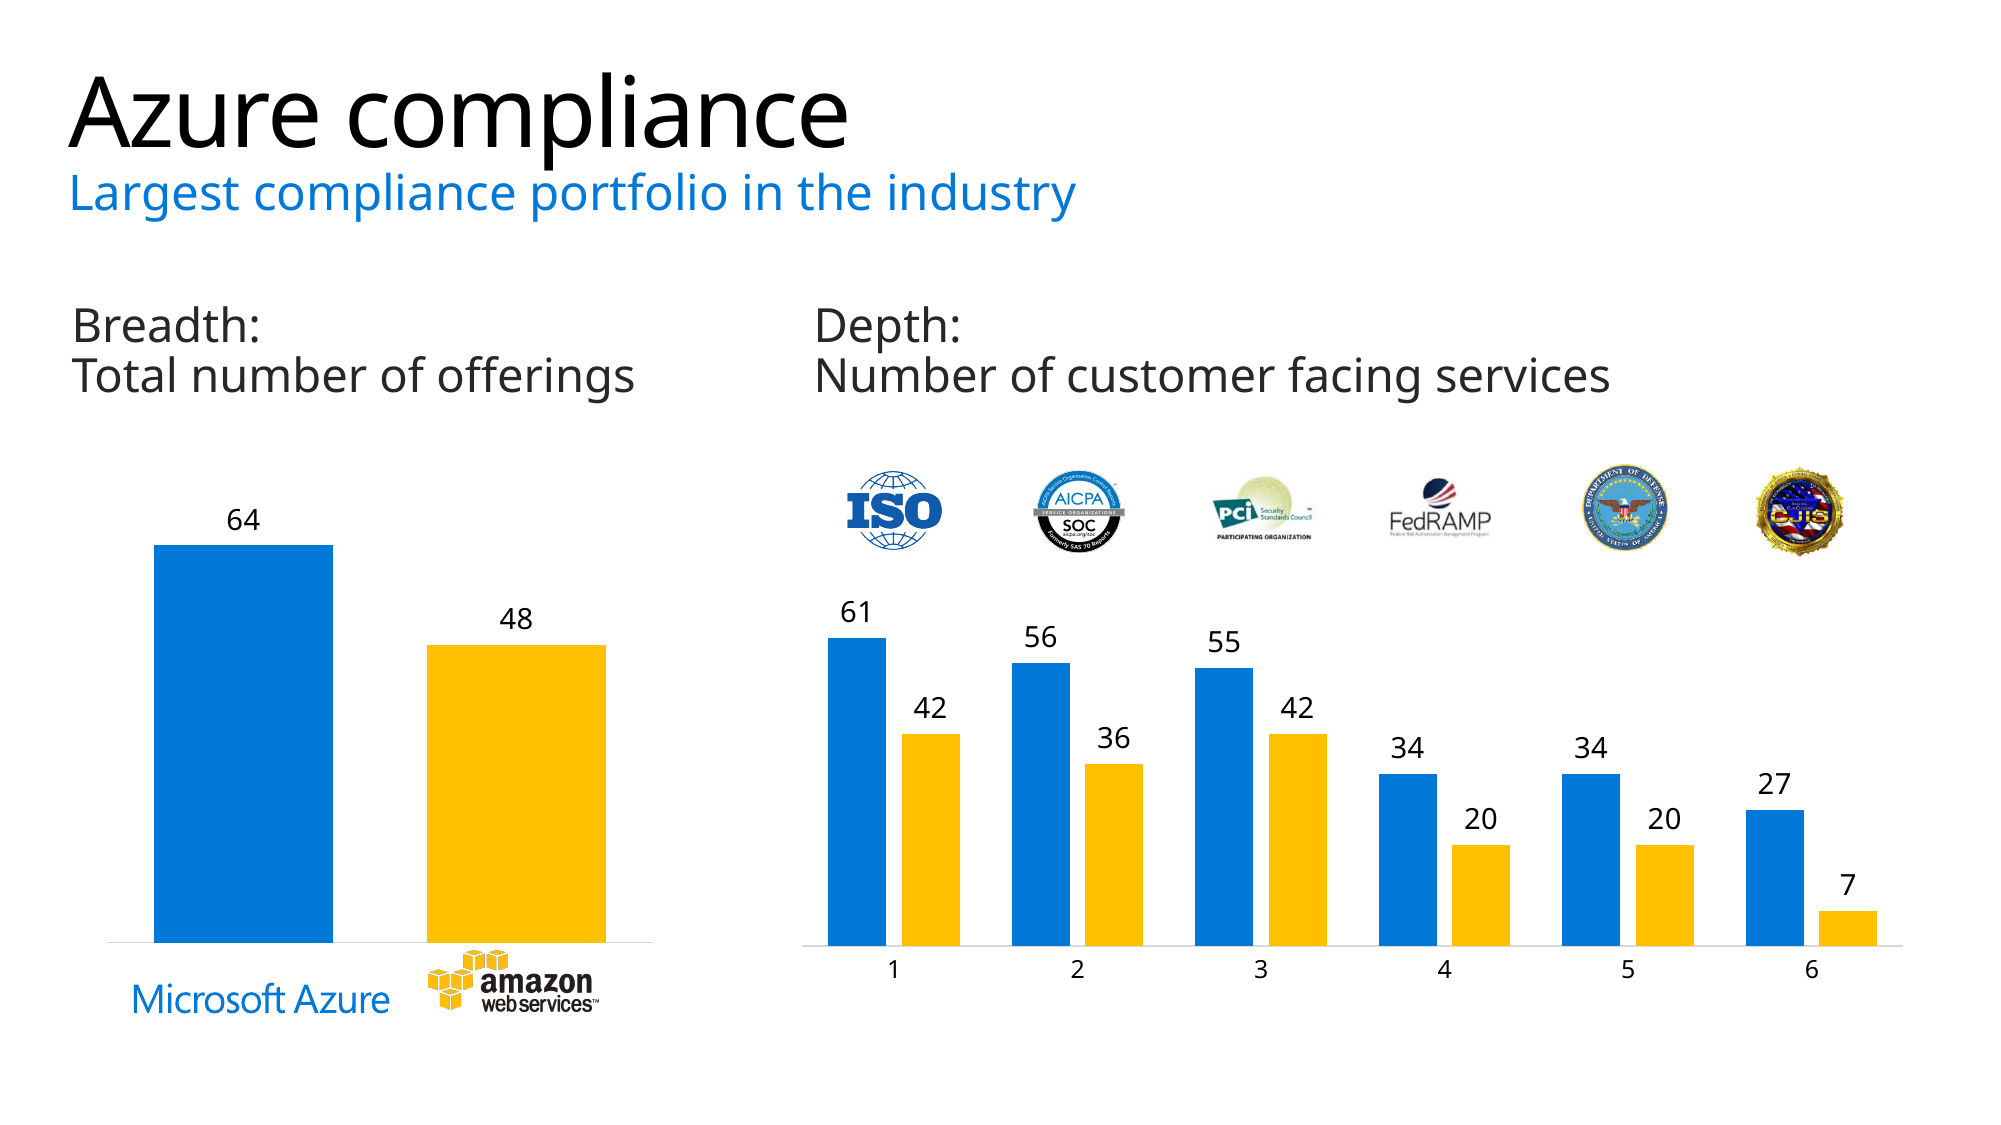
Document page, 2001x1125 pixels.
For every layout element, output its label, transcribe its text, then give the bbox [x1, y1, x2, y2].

picture [1755, 465, 1844, 558]
chart [95, 497, 665, 994]
text_box [204, 994, 225, 1014]
chart [779, 583, 1927, 995]
text_box [159, 994, 163, 1013]
picture [428, 949, 599, 1013]
text_box [339, 994, 356, 1014]
picture [1582, 464, 1668, 551]
text_box [261, 994, 285, 1014]
picture [1208, 470, 1321, 547]
text_box [293, 994, 337, 1013]
text_box [227, 994, 240, 1014]
text_box [133, 994, 158, 1013]
picture [1383, 472, 1500, 552]
text_box [194, 994, 205, 1013]
text_box [168, 994, 172, 1013]
picture [1033, 470, 1125, 554]
picture [841, 470, 947, 550]
title Azure compliance Largest compliance portfolio in the industry [44, 47, 1957, 196]
text_box [360, 994, 372, 1013]
text_box Breadth: Total number of offerings [56, 294, 798, 411]
text_box [175, 994, 191, 1014]
text_box Depth: Number of customer facing services [798, 294, 1742, 411]
text_box [241, 994, 262, 1014]
text_box [371, 994, 390, 1014]
